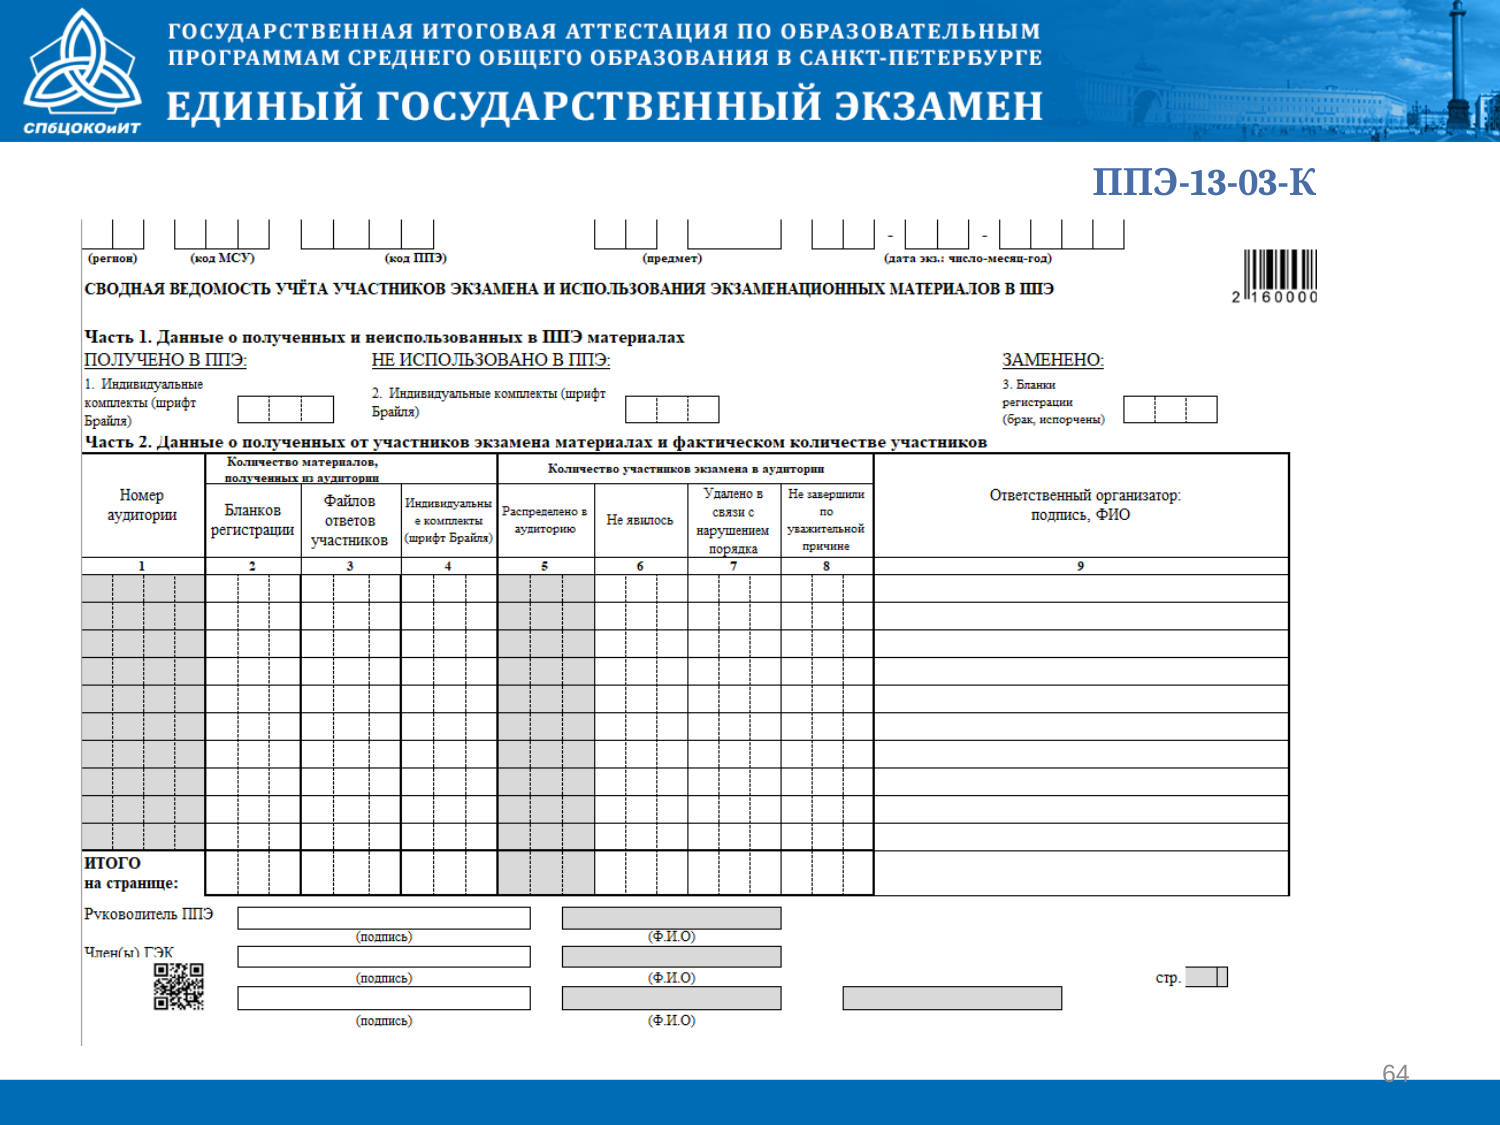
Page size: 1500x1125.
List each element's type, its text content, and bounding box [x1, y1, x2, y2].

slide_number 64 [1074, 1042, 1425, 1103]
picture [0, 0, 1500, 1125]
text_box ППЭ-13-03-К [1077, 150, 1340, 211]
